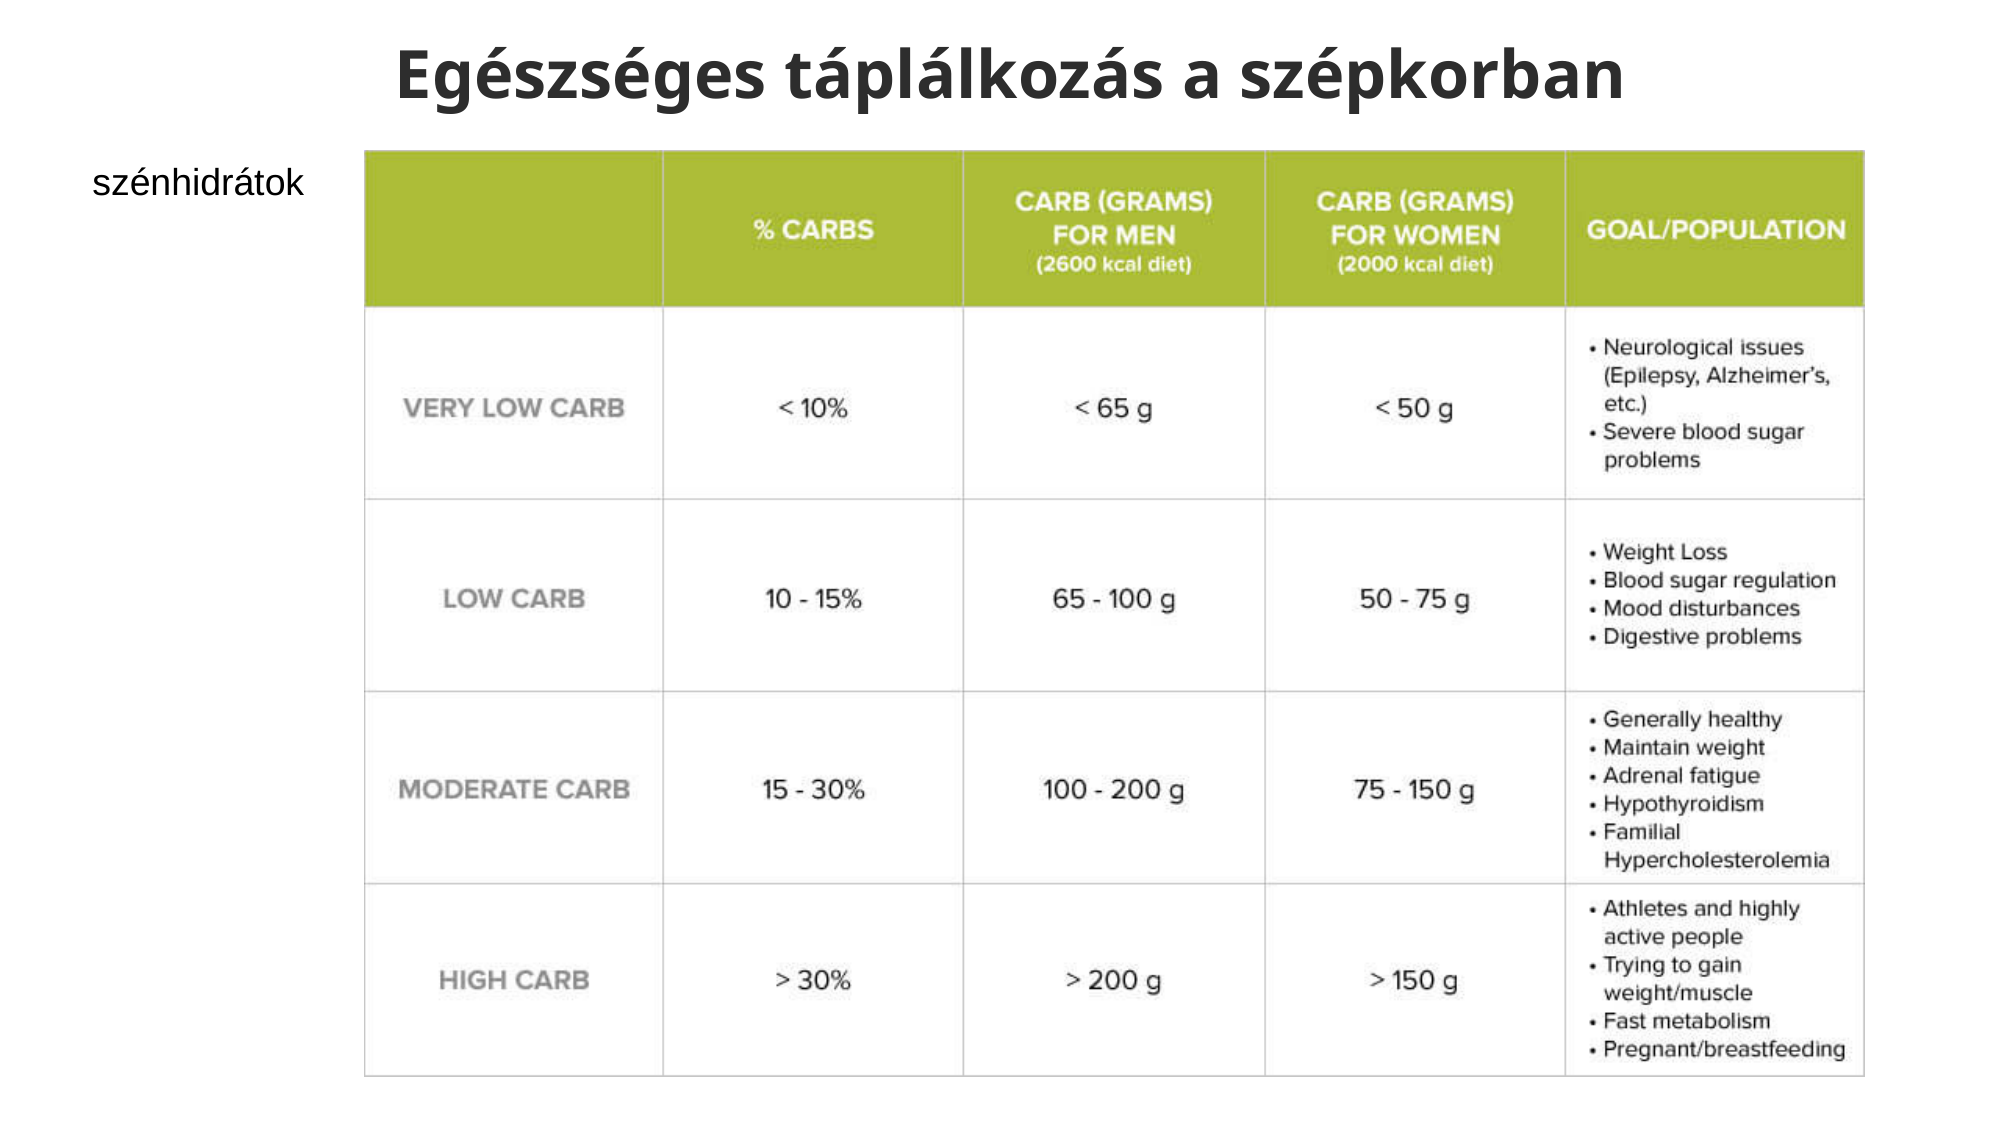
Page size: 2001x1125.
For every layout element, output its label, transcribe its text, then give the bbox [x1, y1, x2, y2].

text_box Egészséges táplálkozás a szépkorban [379, 24, 1642, 120]
text_box szénhidrátok [77, 150, 320, 211]
picture [363, 150, 1865, 1077]
